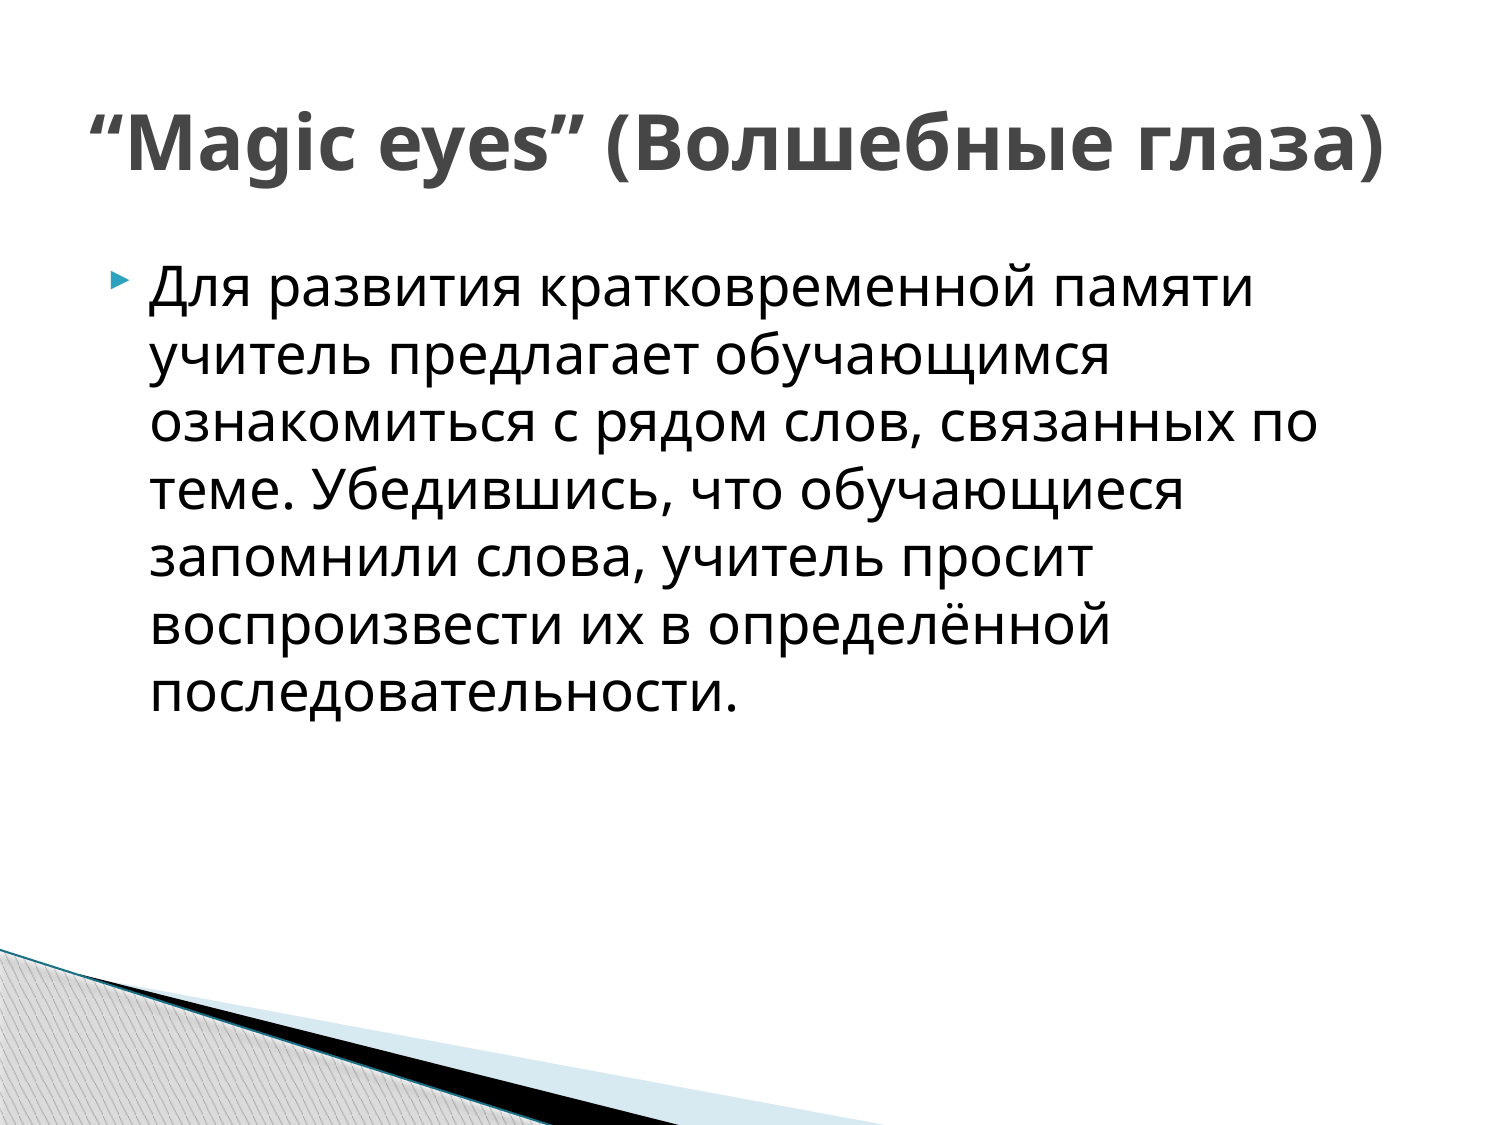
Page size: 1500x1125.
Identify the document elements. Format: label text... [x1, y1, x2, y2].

list Для развития кратковременной памяти учитель предлагает обучающимся ознакомиться с рядом слов, связанных по теме. Убедившись, что обучающиеся запомнили слова, учитель просит воспроизвести их в определённой последовательности. [75, 243, 1425, 986]
title “Magic eyes” (Волшебные глаза) [75, 45, 1425, 233]
